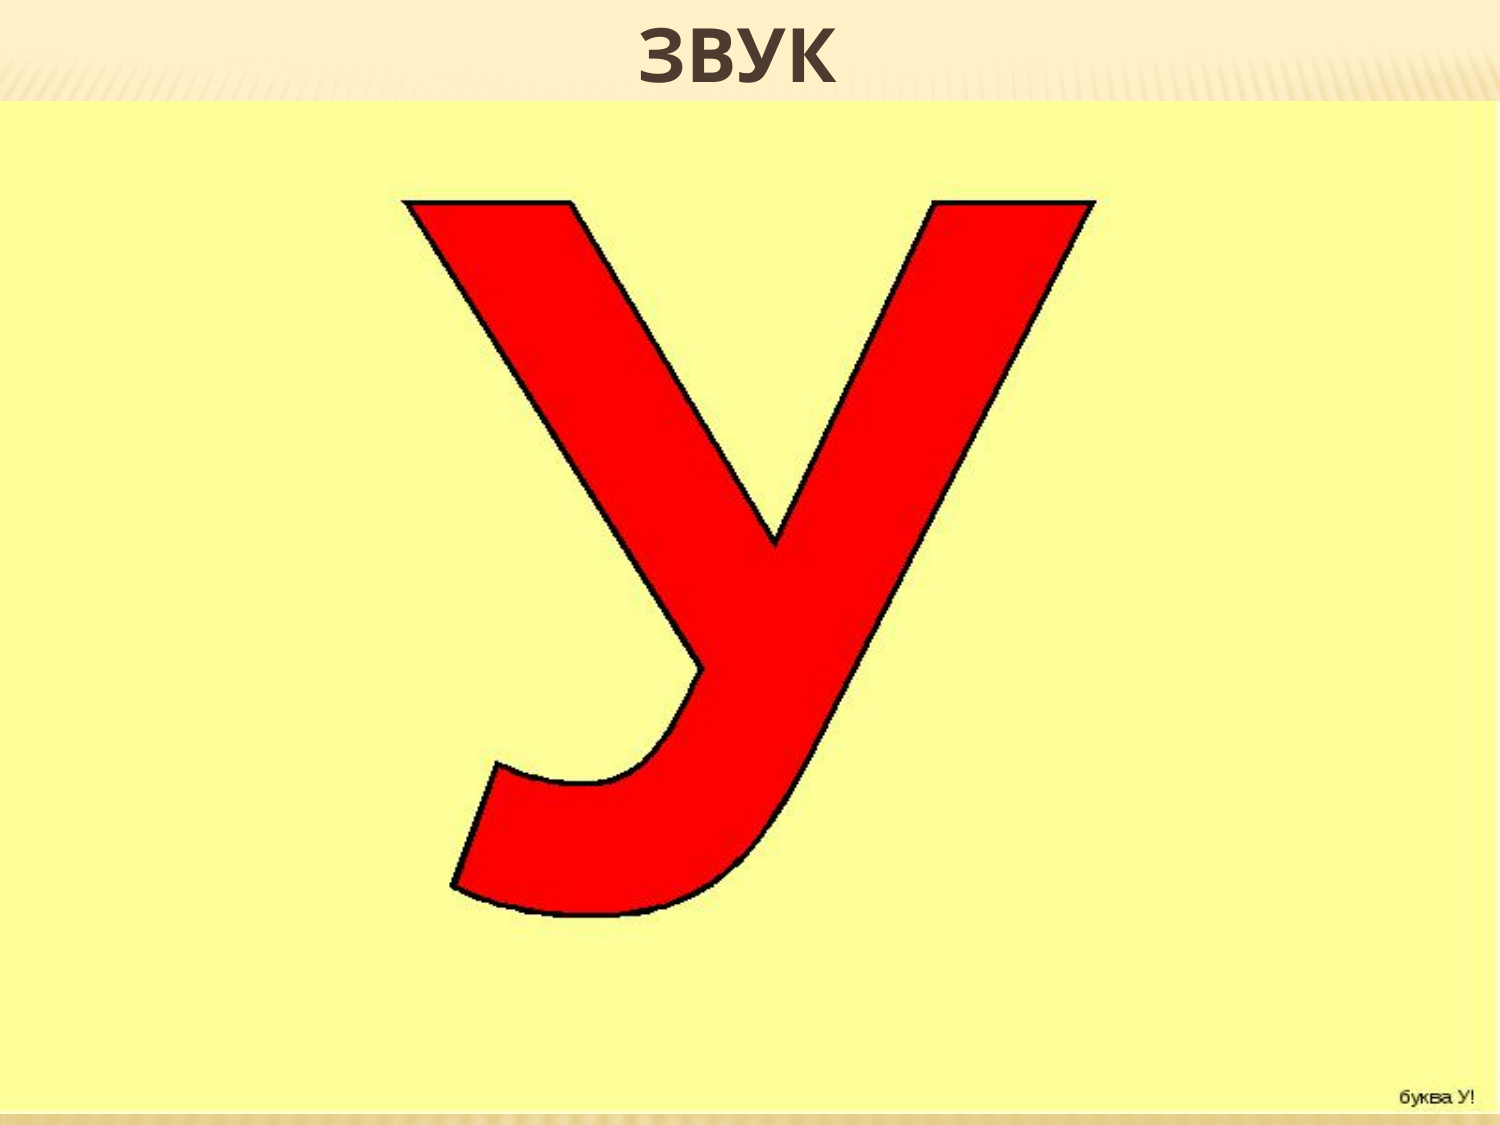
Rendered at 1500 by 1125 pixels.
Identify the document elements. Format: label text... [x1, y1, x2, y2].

list ЗВУК [0, 0, 1476, 100]
picture [0, 101, 1500, 1114]
